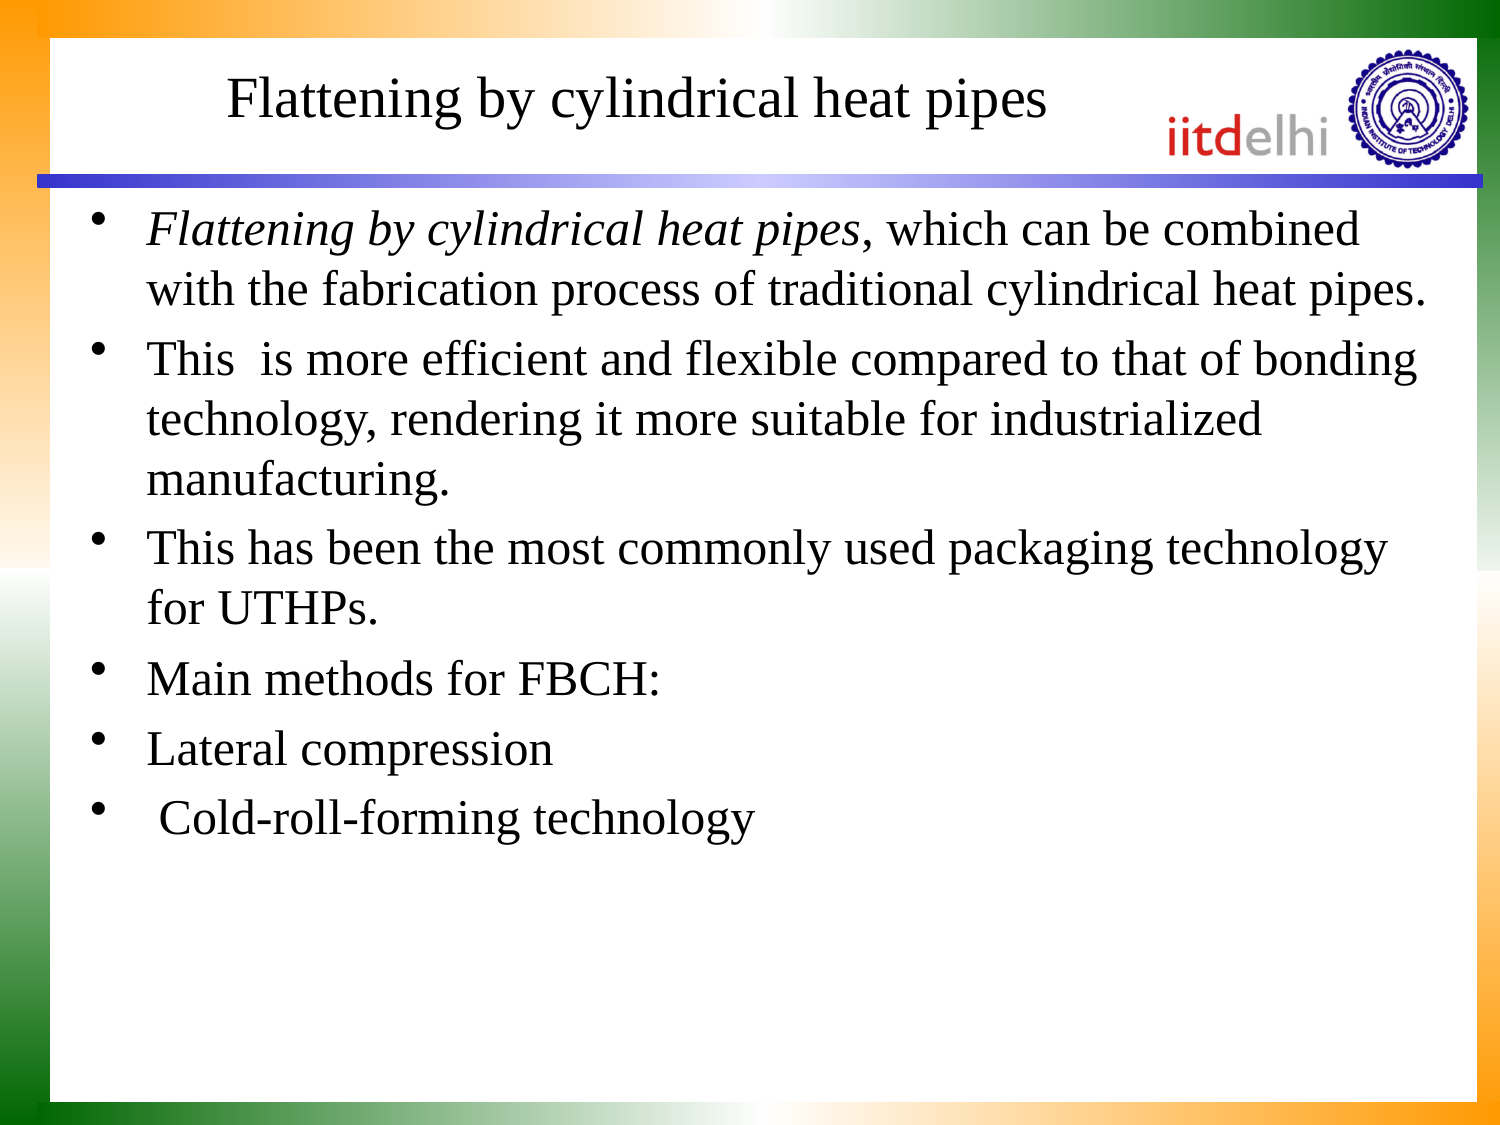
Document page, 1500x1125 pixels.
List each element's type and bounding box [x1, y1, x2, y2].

text_box [0, 0, 1500, 1125]
